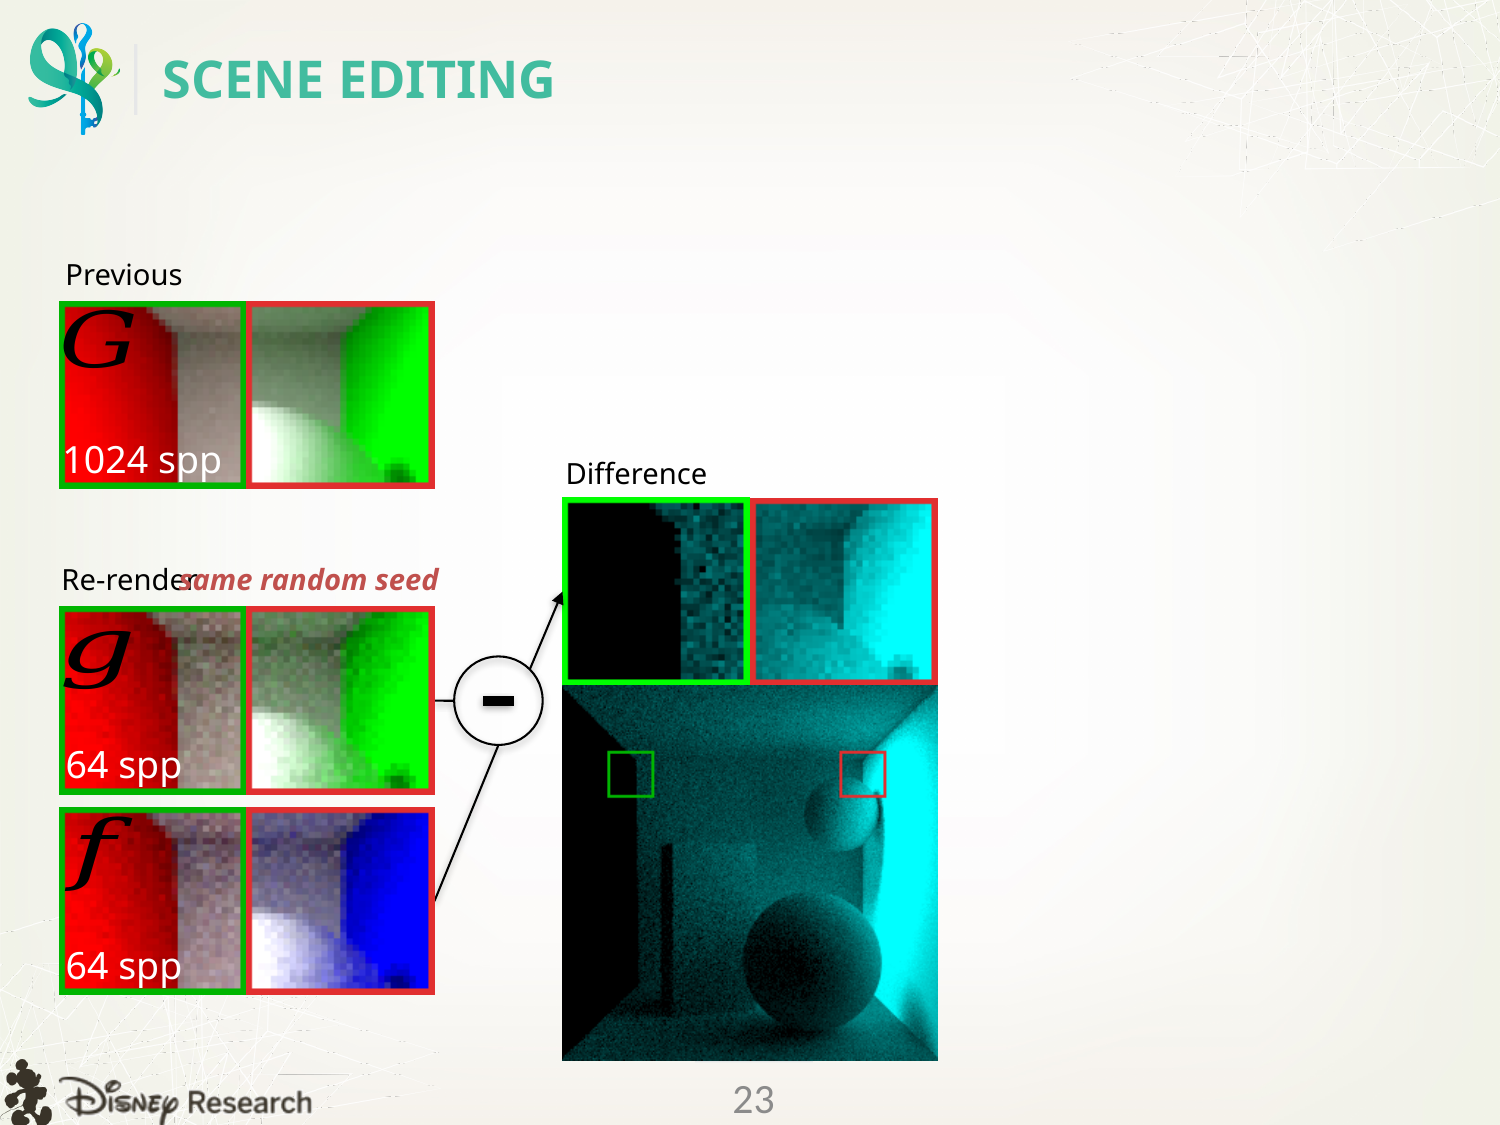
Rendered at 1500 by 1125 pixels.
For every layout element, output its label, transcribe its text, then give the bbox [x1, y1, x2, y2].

slide_number 23 [578, 1068, 929, 1125]
title Scene editing [147, 31, 1449, 125]
text_box Difference [550, 447, 723, 498]
text_box Previous [50, 249, 198, 299]
text_box Re-render [46, 554, 164, 604]
text_box 64 spp [50, 934, 54, 995]
text_box 1024 spp [47, 428, 54, 489]
picture [0, 0, 1500, 1125]
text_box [453, 656, 543, 746]
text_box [529, 591, 563, 670]
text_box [434, 744, 499, 902]
text_box same random seed [164, 553, 454, 604]
text_box 64 spp [50, 733, 54, 794]
